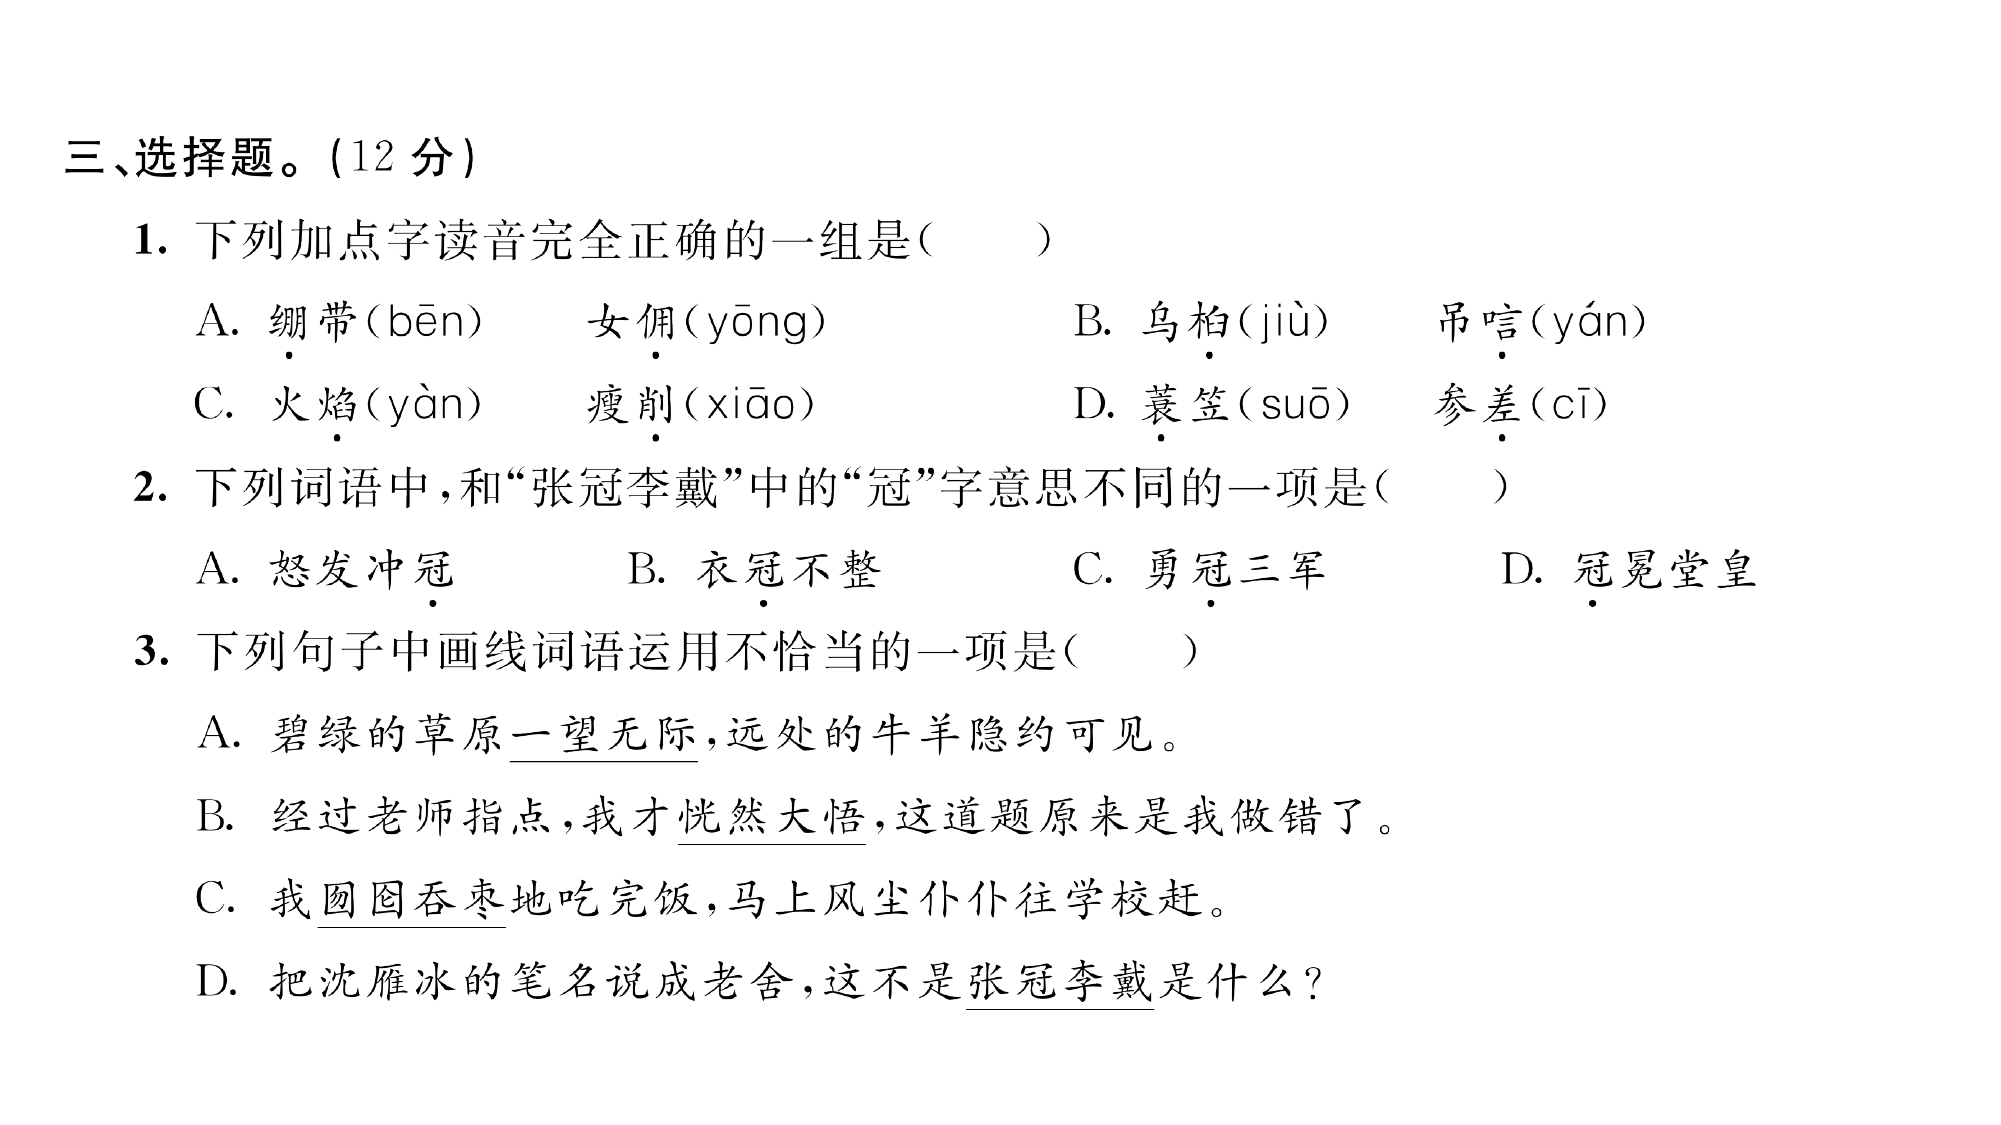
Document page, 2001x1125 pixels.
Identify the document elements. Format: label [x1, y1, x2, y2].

picture [60, 117, 2000, 1020]
